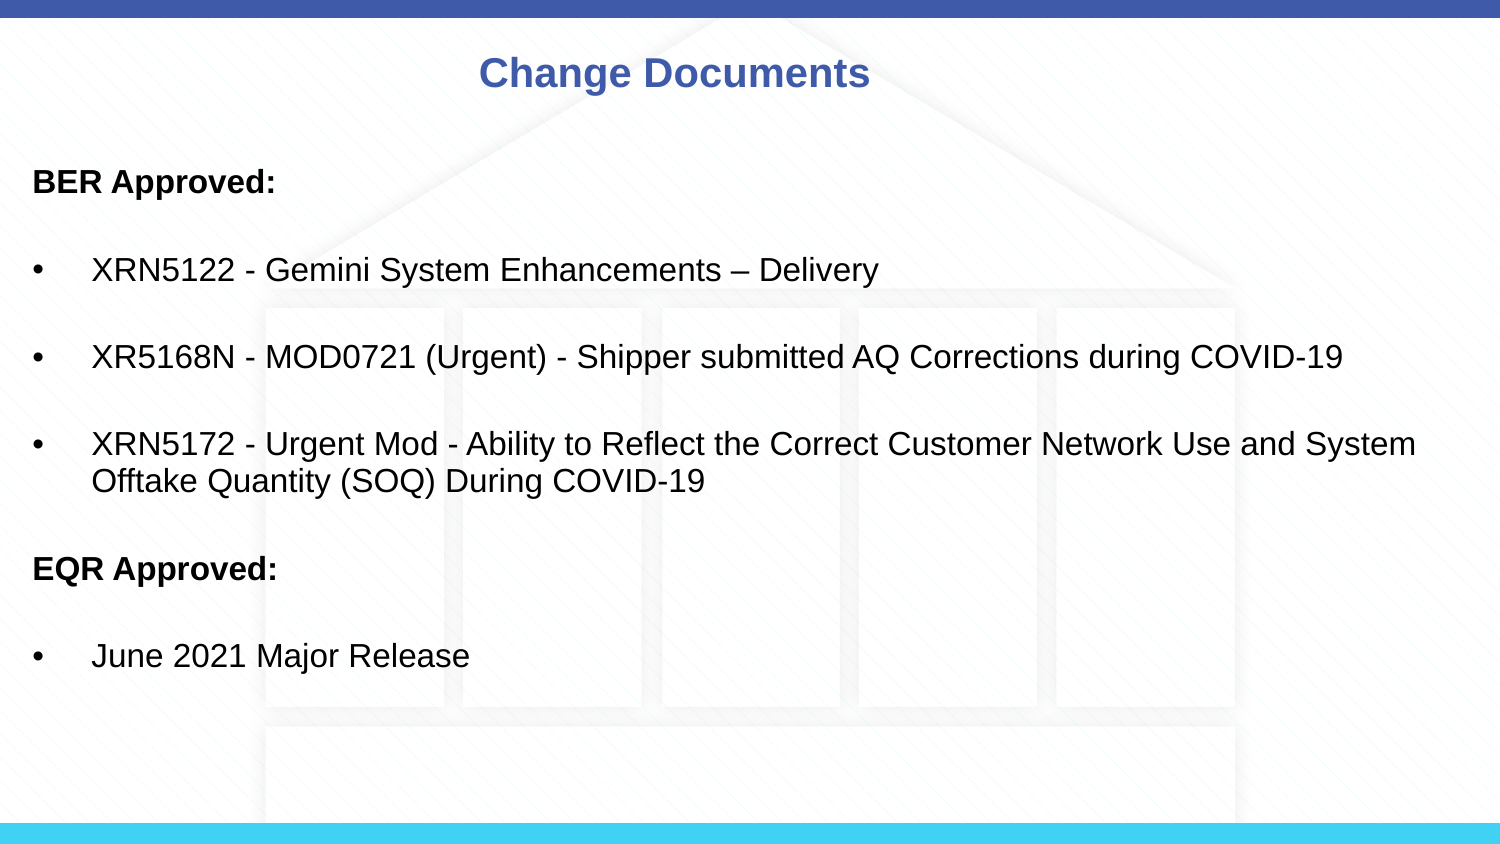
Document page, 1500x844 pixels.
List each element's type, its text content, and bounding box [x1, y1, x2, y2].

picture [0, 0, 1500, 844]
text_box Change Documents [0, 20, 1350, 125]
text_box BER Approved: XRN5122 - Gemini System Enhancements – Delivery​ XR5168N - MOD0721 (Urgent) - Shipper submitted AQ Corrections during COVID-19​ XRN5172 - Urgent Mod - Ability to Reflect the Correct Customer Network Use and System Offtake Quantity (SOQ) During COVID-19​ EQR Approved: June 2021 Major Release ​ [17, 156, 1436, 688]
